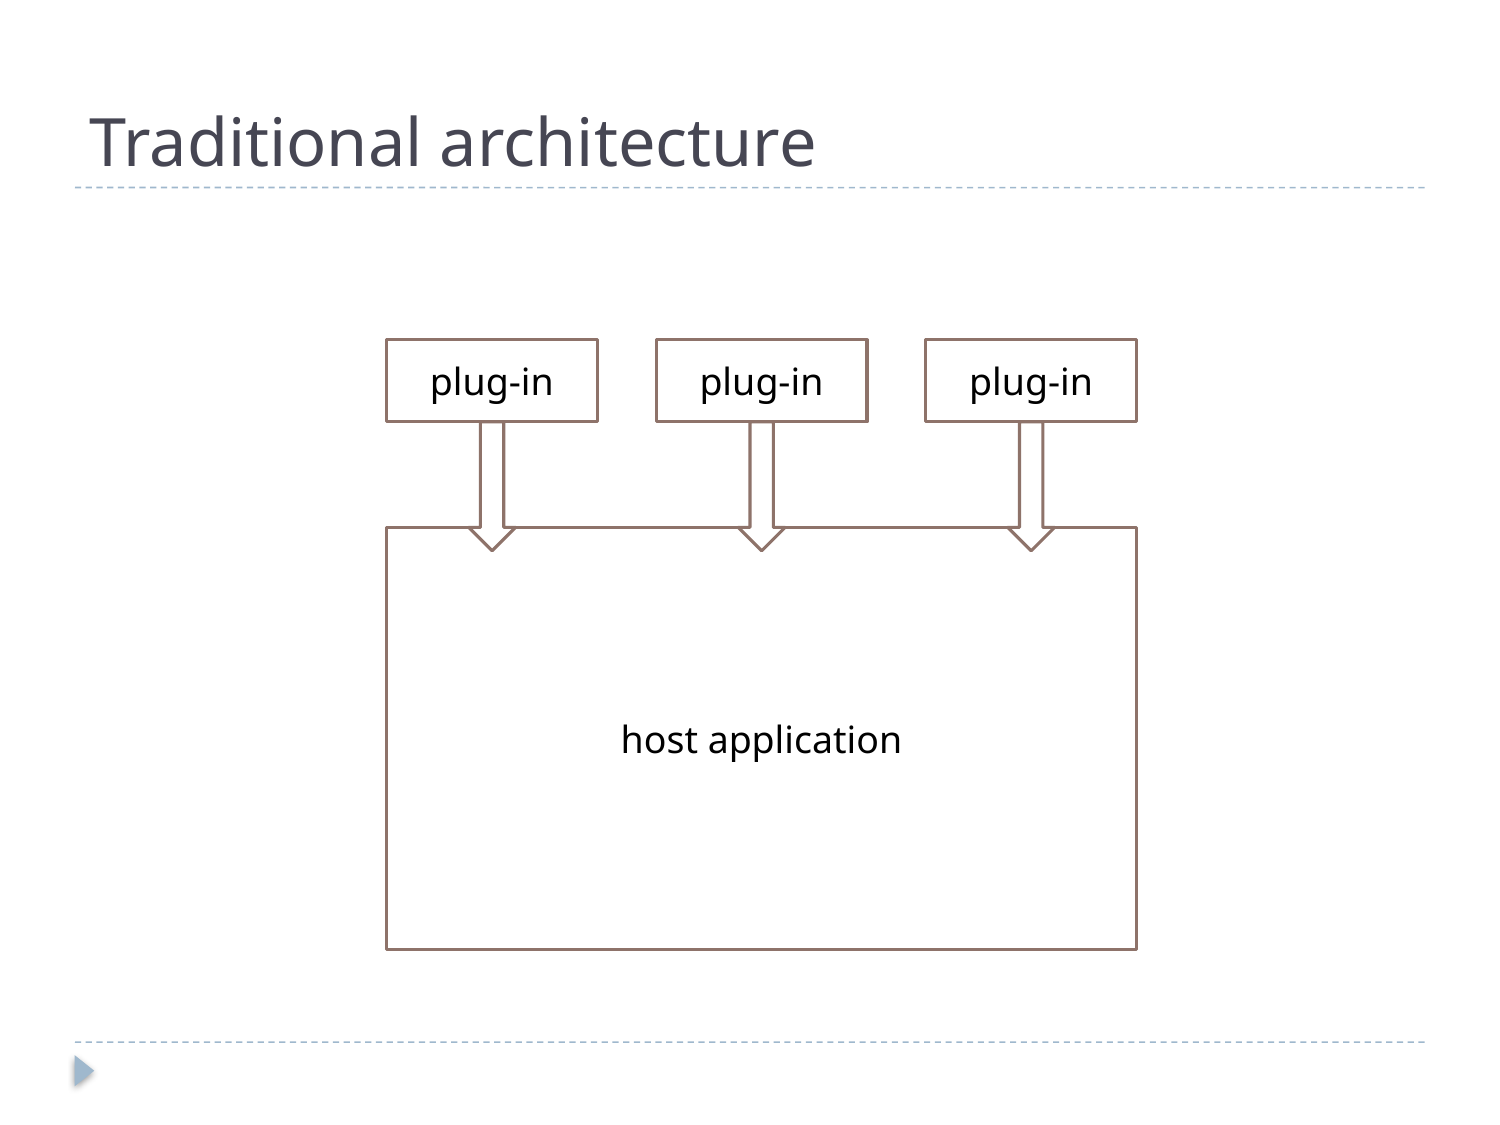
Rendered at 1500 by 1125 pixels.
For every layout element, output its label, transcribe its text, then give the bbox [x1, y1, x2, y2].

title Traditional architecture [75, 24, 1425, 188]
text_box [386, 339, 1137, 950]
